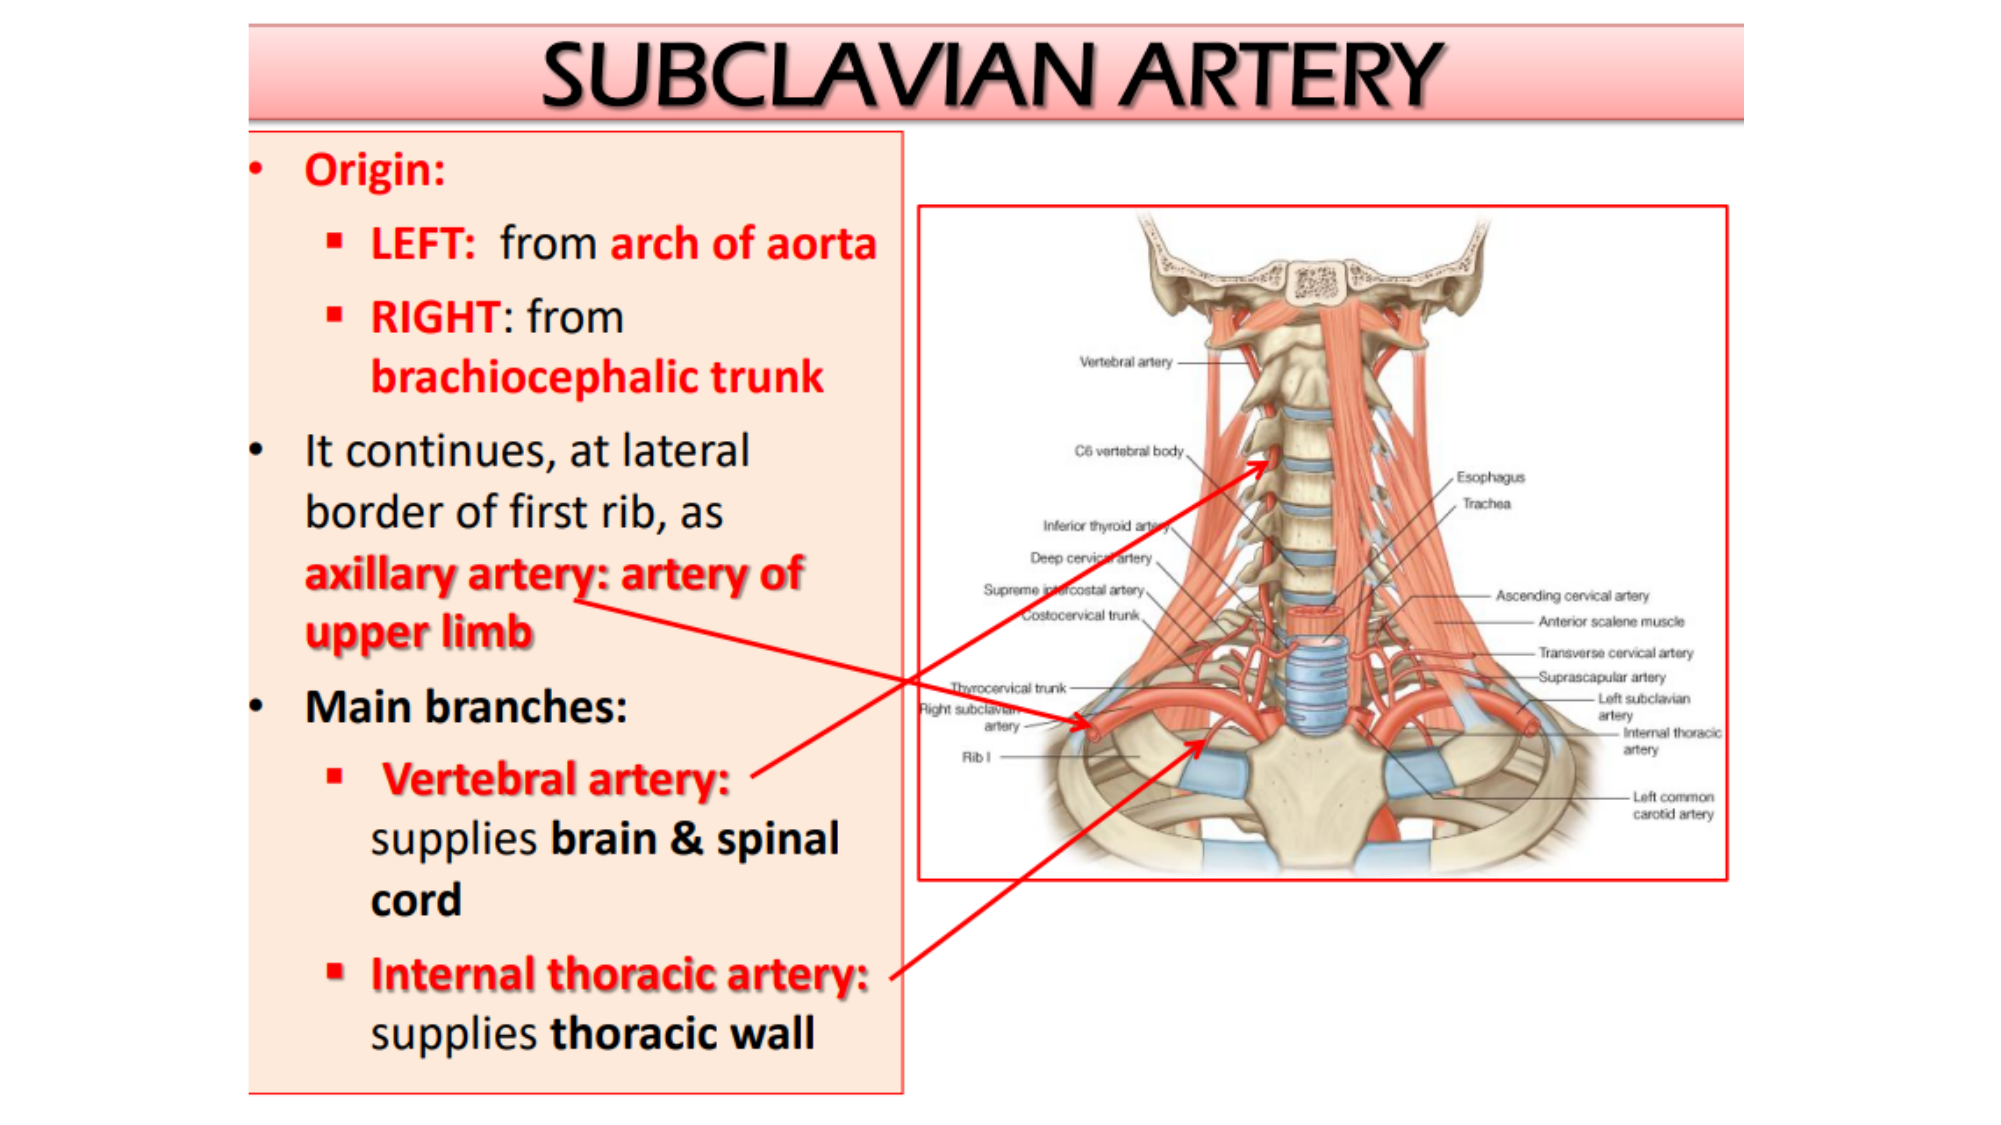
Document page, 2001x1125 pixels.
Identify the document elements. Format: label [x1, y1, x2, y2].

picture [248, 9, 1744, 1109]
